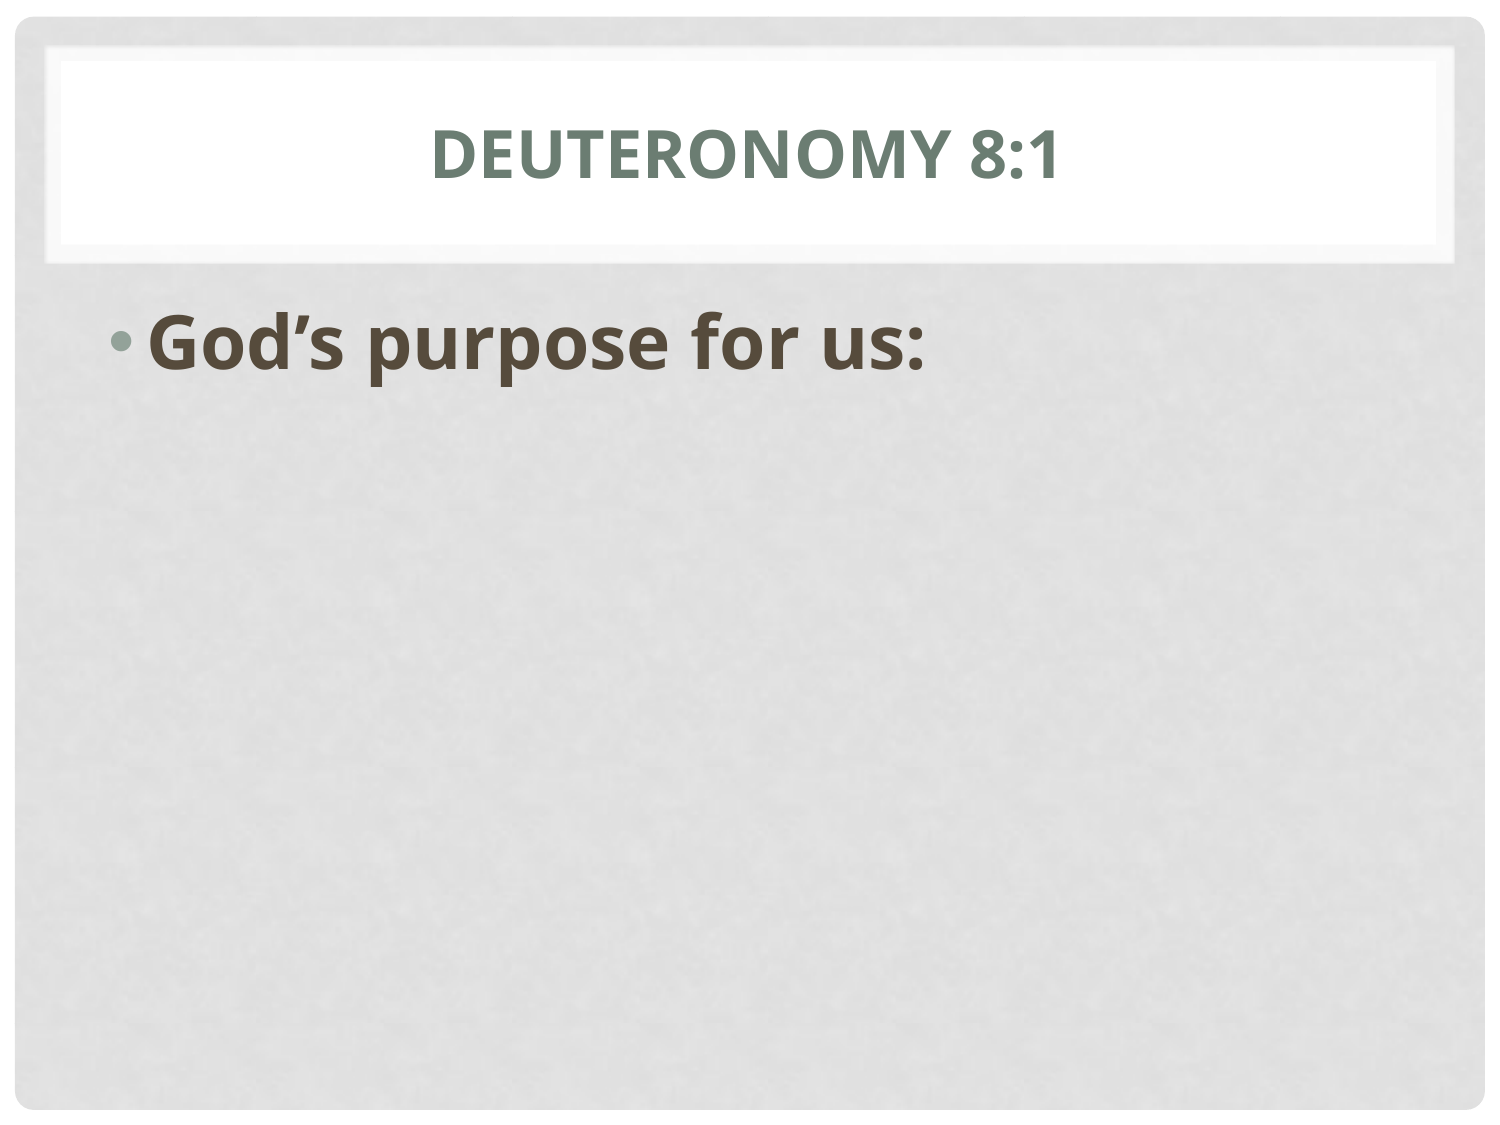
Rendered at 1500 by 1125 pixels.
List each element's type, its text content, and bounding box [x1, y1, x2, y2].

title Deuteronomy 8:1 [69, 66, 1425, 238]
list God’s purpose for us: [75, 287, 1425, 1005]
